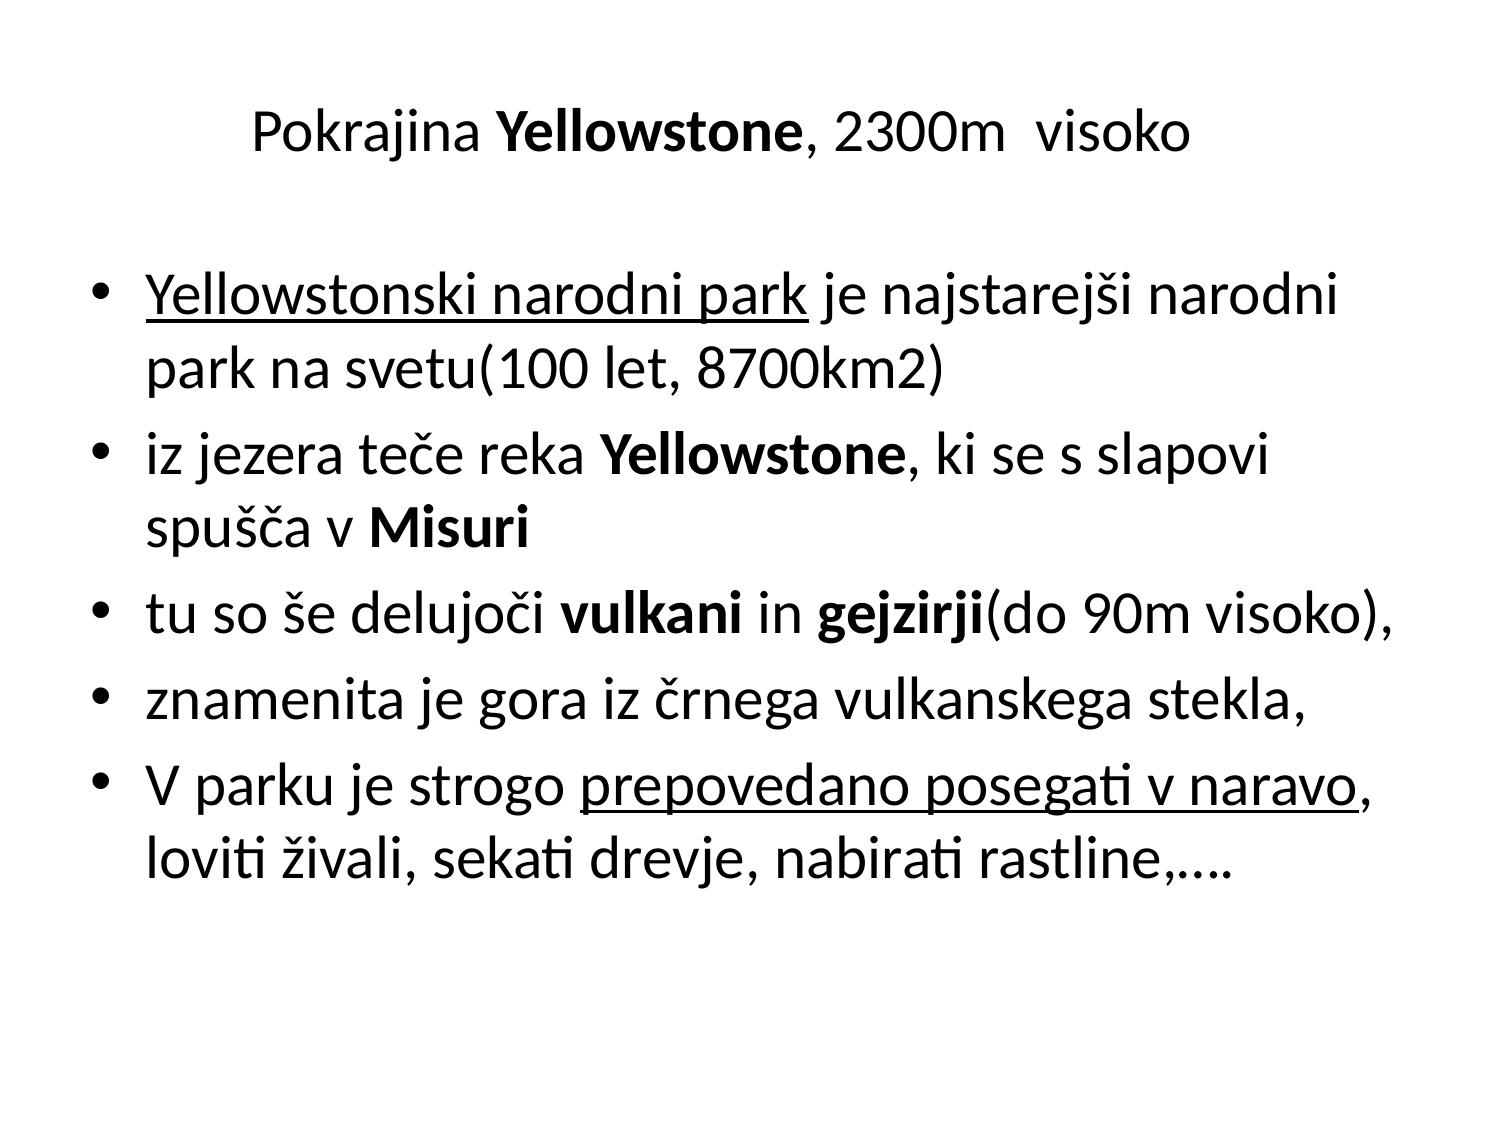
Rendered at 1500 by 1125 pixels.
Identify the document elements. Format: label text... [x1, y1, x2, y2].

title Pokrajina Yellowstone, 2300m visoko [75, 82, 1425, 246]
list Yellowstonski narodni park je najstarejši narodni park na svetu(100 let, 8700km2) iz jezera teče reka Yellowstone, ki se s slapovi spušča v Misuri tu so še delujoči vulkani in gejzirji(do 90m visoko), znamenita je gora iz črnega vulkanskega stekla, V parku je strogo prepovedano posegati v naravo, loviti živali, sekati drevje, nabirati rastline,…. [75, 246, 1425, 1005]
